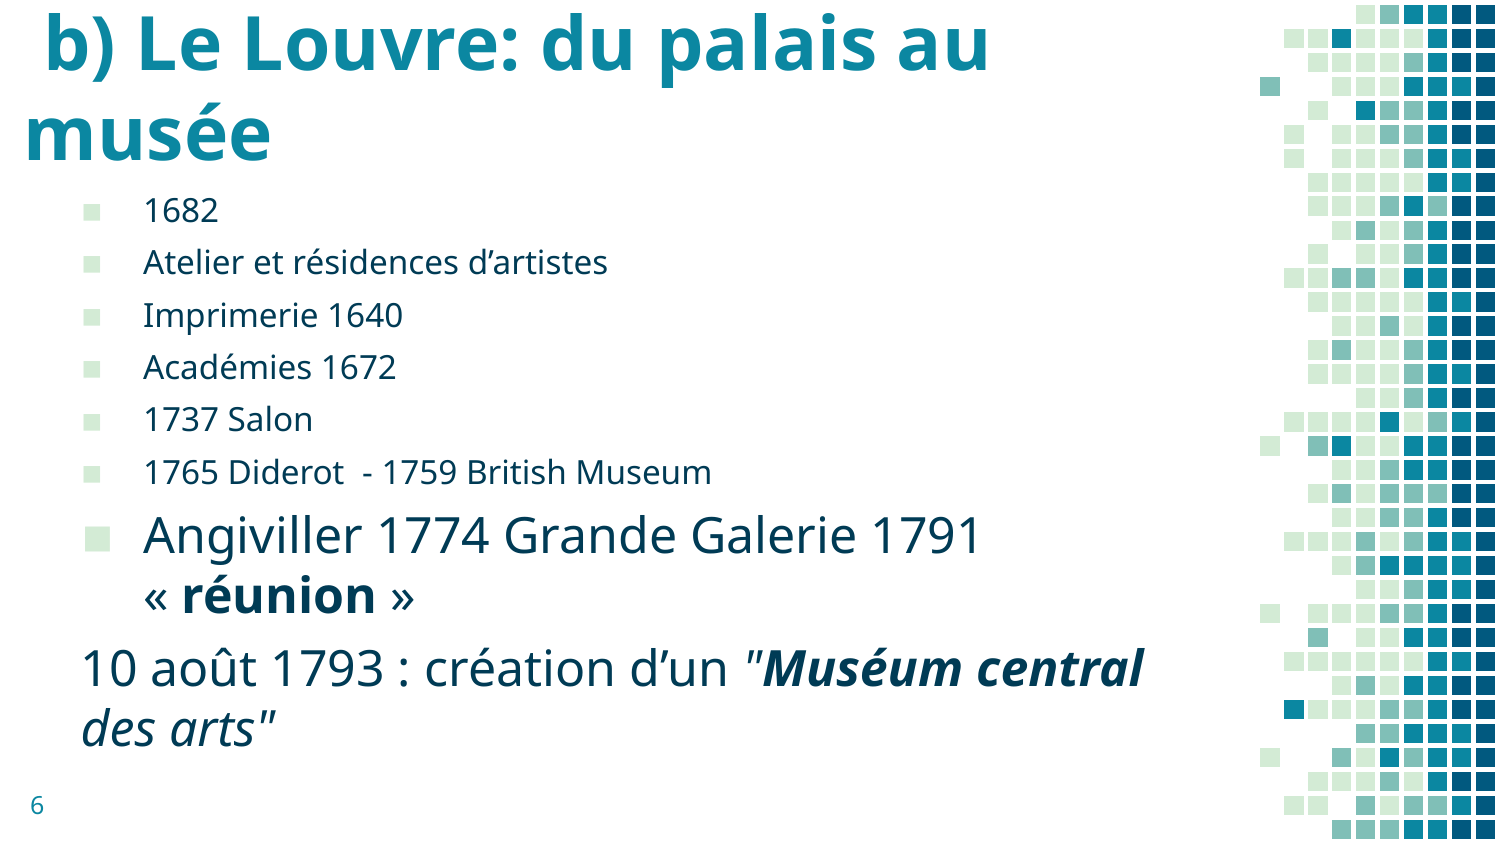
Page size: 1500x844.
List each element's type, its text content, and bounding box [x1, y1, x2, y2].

title Musées parisiens b) Le Louvre: du palais au musée [9, 49, 1119, 191]
slide_number 6 [15, 774, 105, 839]
list 1682 Atelier et résidences d’artistes Imprimerie 1640 Académies 1672 1737 Salon 1765 Diderot - 1759 British Museum Angiviller 1774 Grande Galerie 1791 « réunion » 10 août 1793 : création d’un "Muséum central des arts" [53, 173, 1163, 741]
